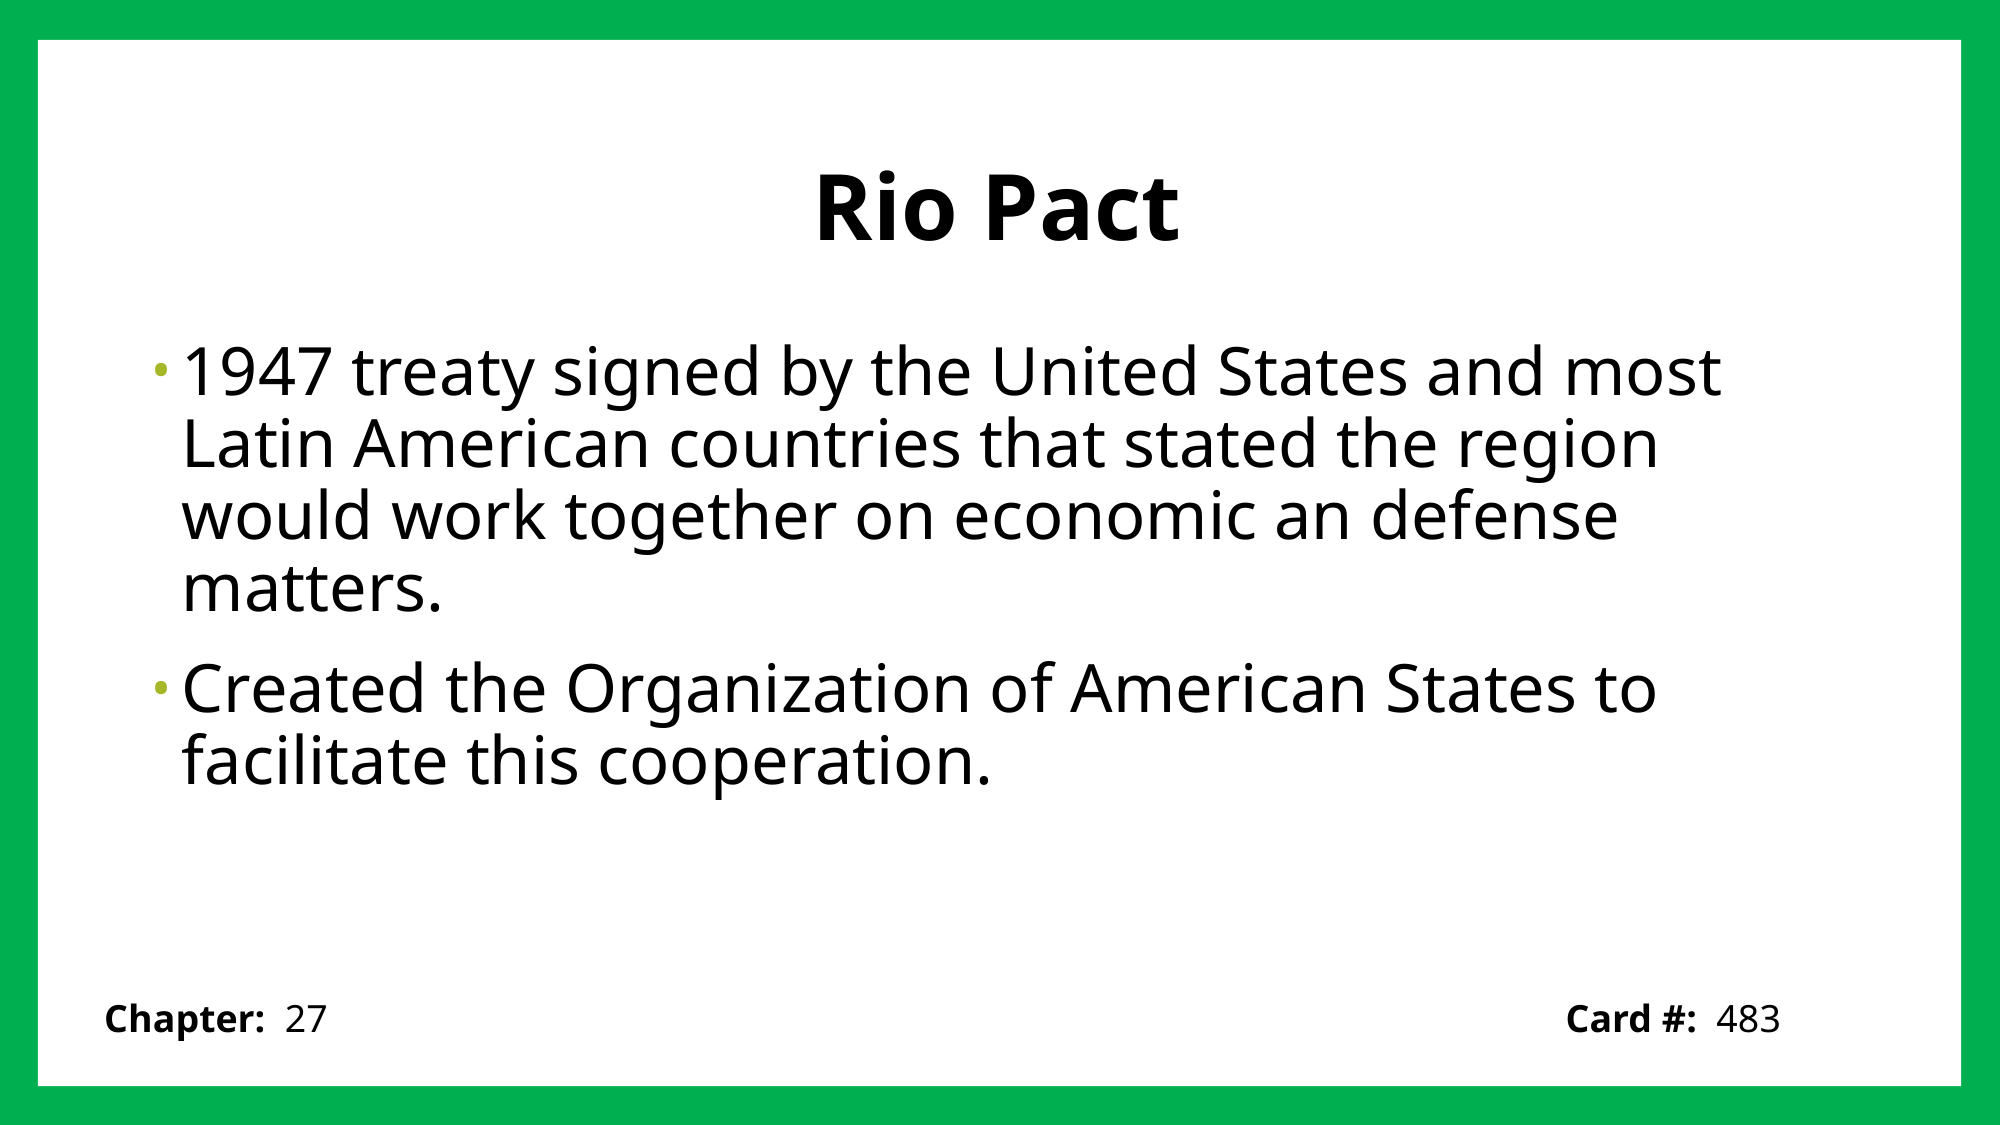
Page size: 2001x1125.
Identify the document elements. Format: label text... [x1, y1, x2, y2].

list 1947 treaty signed by the United States and most Latin American countries that stated the region would work together on economic an defense matters. Created the Organization of American States to facilitate this cooperation. [129, 329, 1886, 926]
text_box Card #: 483 [1550, 987, 1913, 1047]
title Rio Pact [187, 99, 1808, 323]
text_box Chapter: 27 [89, 987, 605, 1048]
